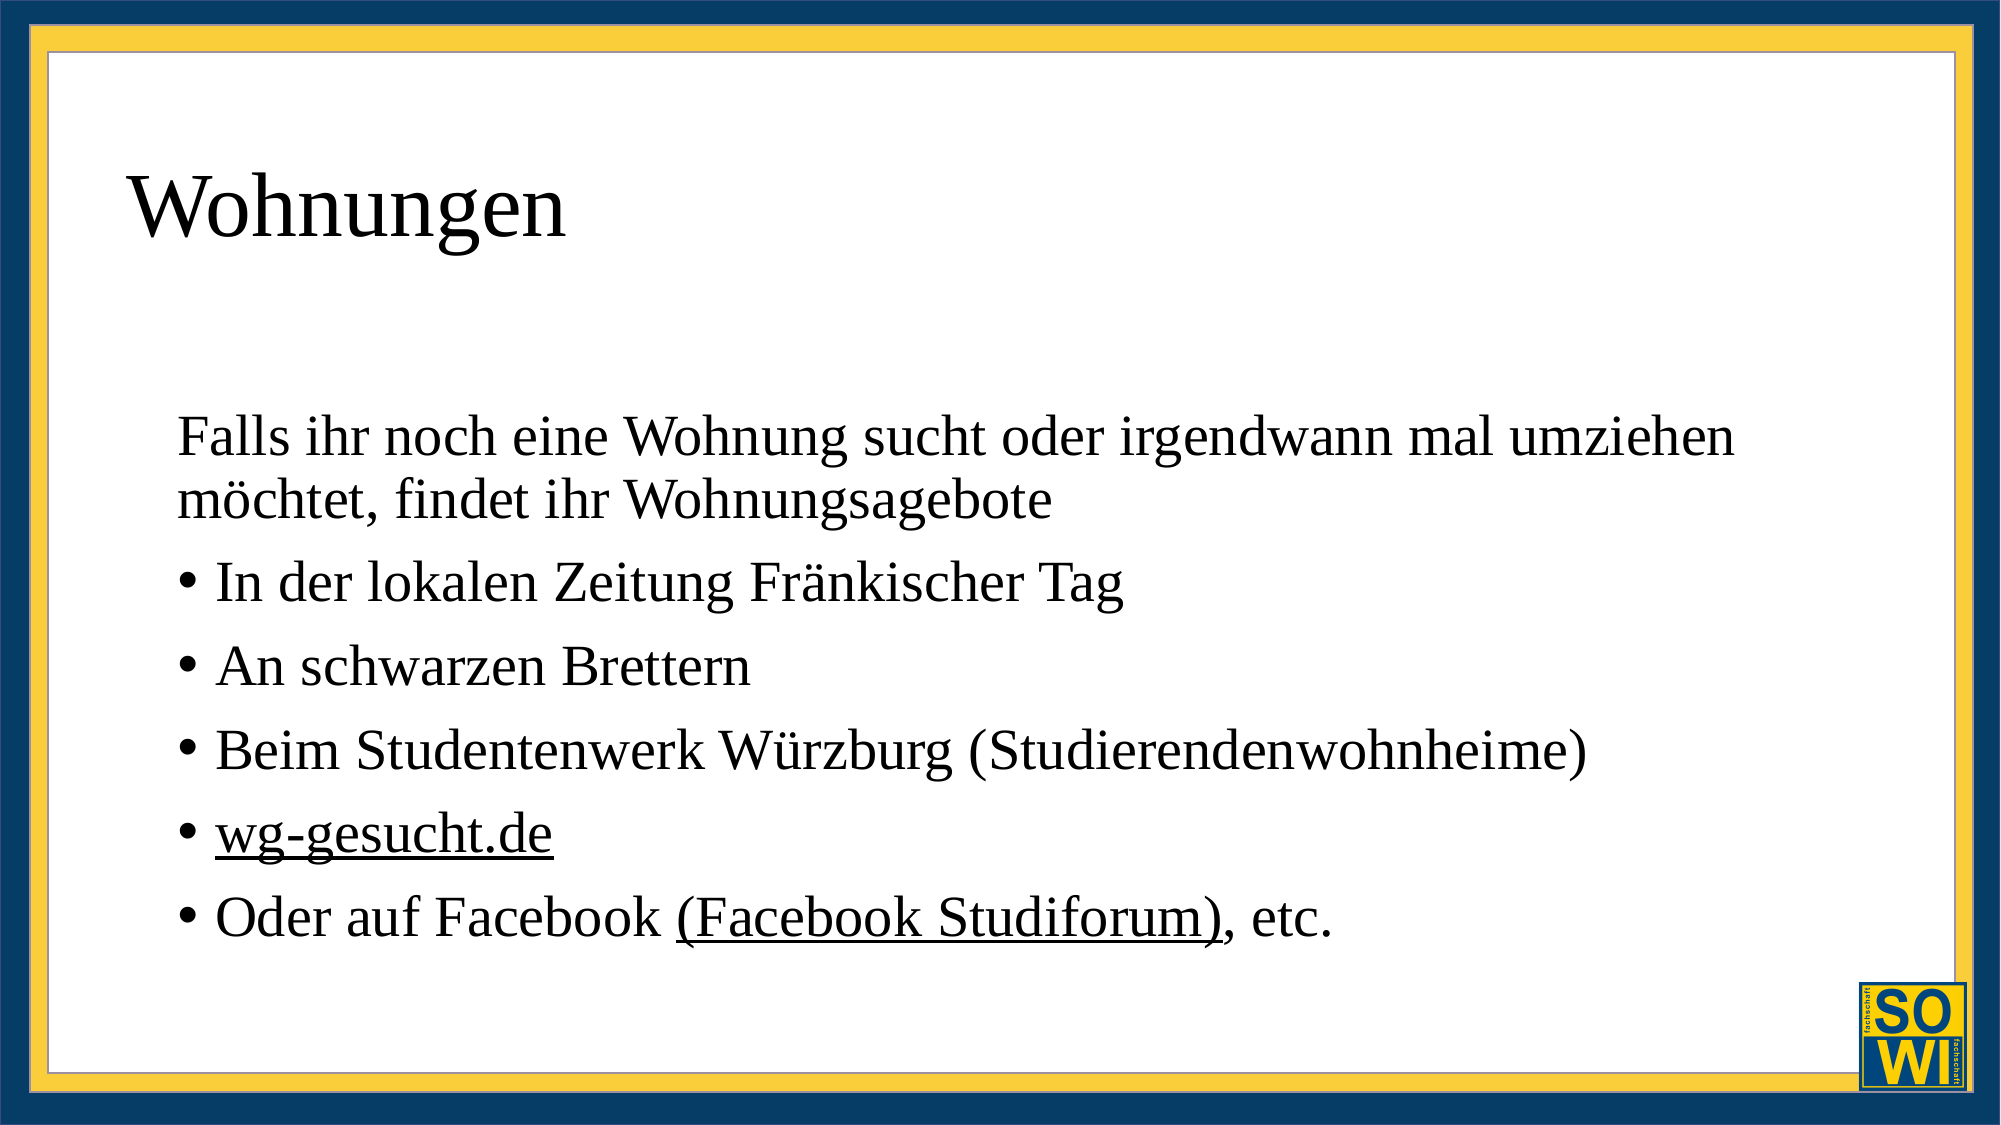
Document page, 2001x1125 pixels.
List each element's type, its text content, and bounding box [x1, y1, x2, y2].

list Falls ihr noch eine Wohnung sucht oder irgendwann mal umziehen möchtet, findet ihr Wohnungsagebote In der lokalen Zeitung Fränkischer Tag An schwarzen Brettern Beim Studentenwerk Würzburg (Studierendenwohnheime) wg-gesucht.de Oder auf Facebook (Facebook Studiforum), etc. [162, 306, 1841, 1003]
title Wohnungen [111, 113, 1889, 300]
